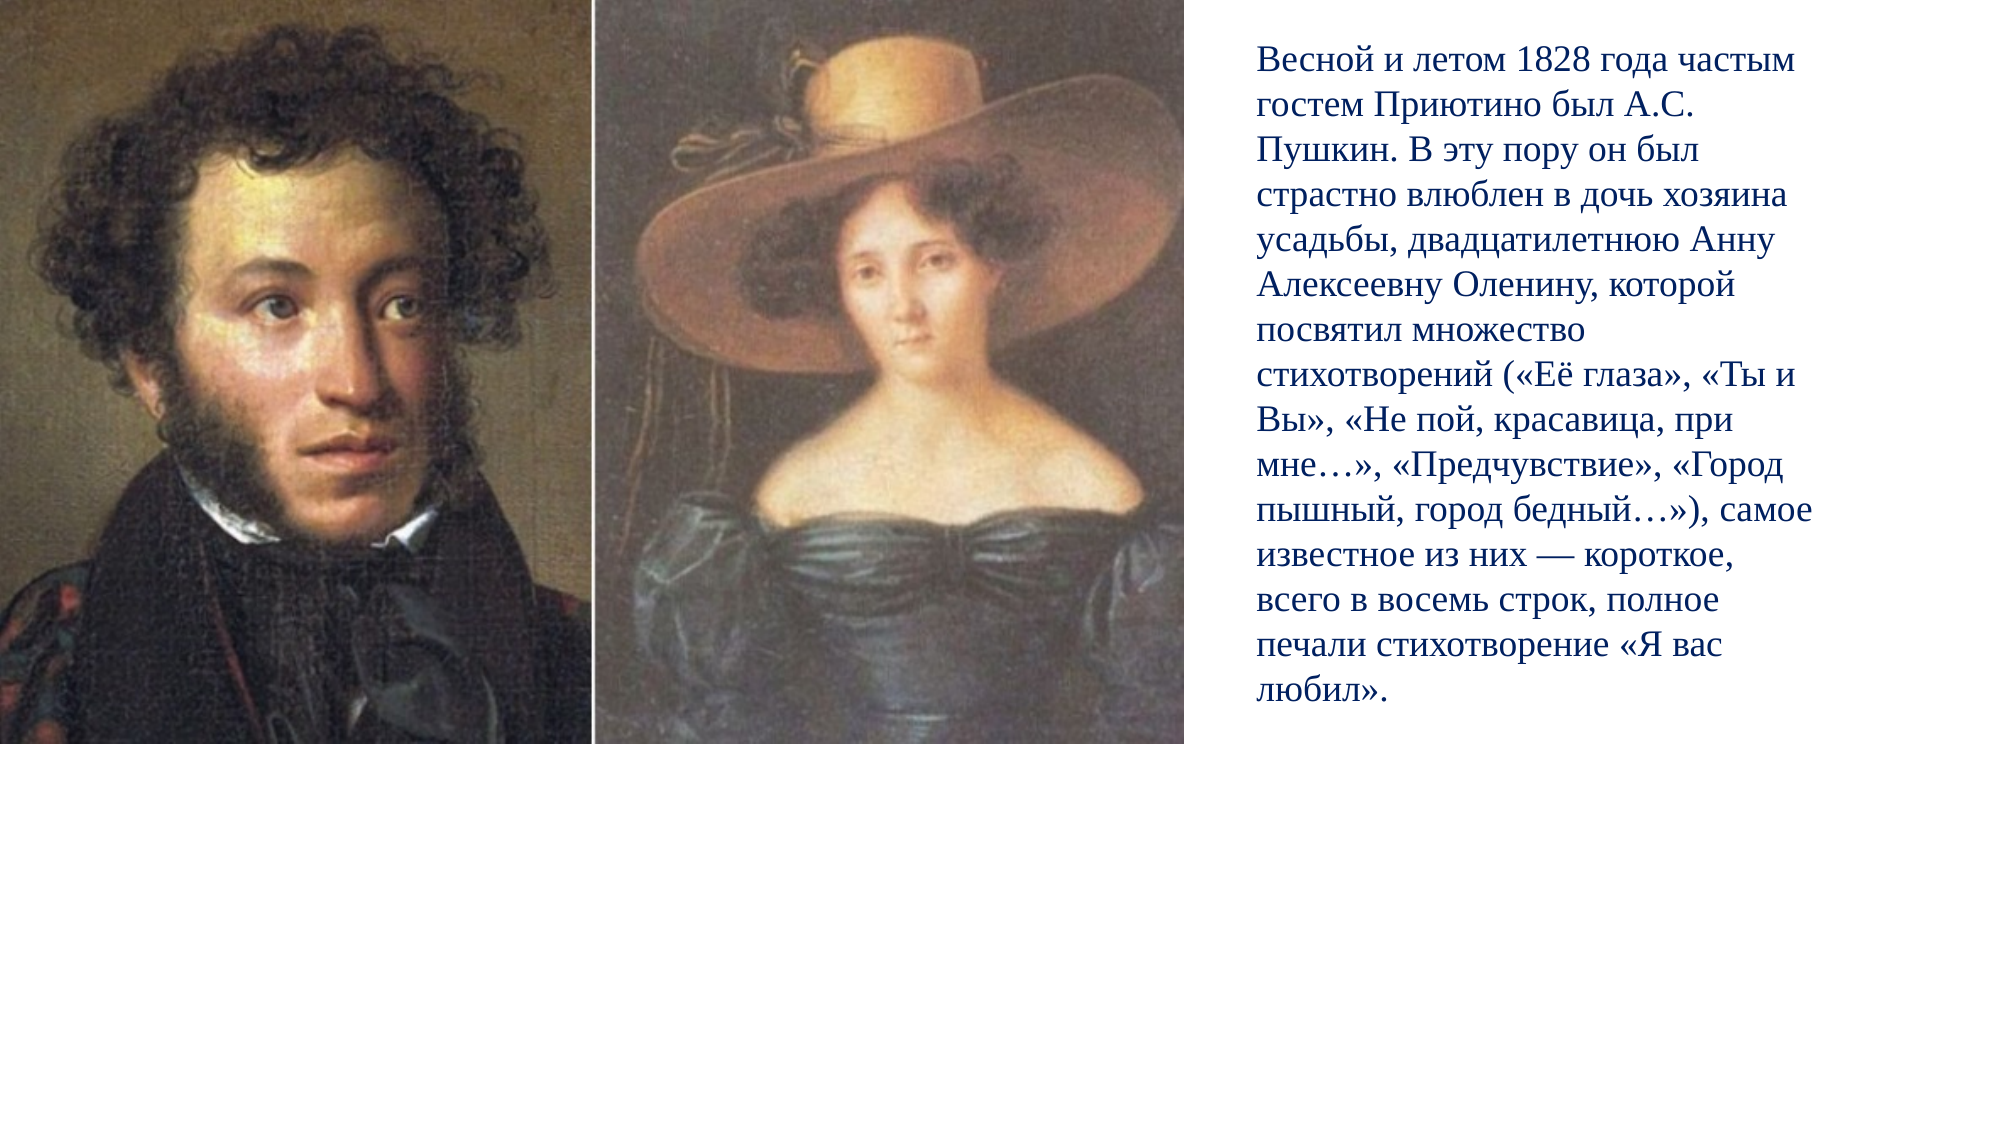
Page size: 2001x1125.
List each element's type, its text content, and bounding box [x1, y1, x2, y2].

text_box Весной и летом 1828 года частым гостем Приютино был А.С. Пушкин. В эту пору он был страстно влюблен в дочь хозяина усадьбы, двадцатилетнюю Анну Алексеевну Оленину, которой посвятил множество стихотворений («Её глаза», «Ты и Вы», «Не пой, красавица, при мне…», «Предчувствие», «Город пышный, город бедный…»), самое известное из них — короткое, всего в восемь строк, полное печали стихотворение «Я вас любил». [1241, 27, 1840, 717]
picture [0, 0, 1184, 744]
